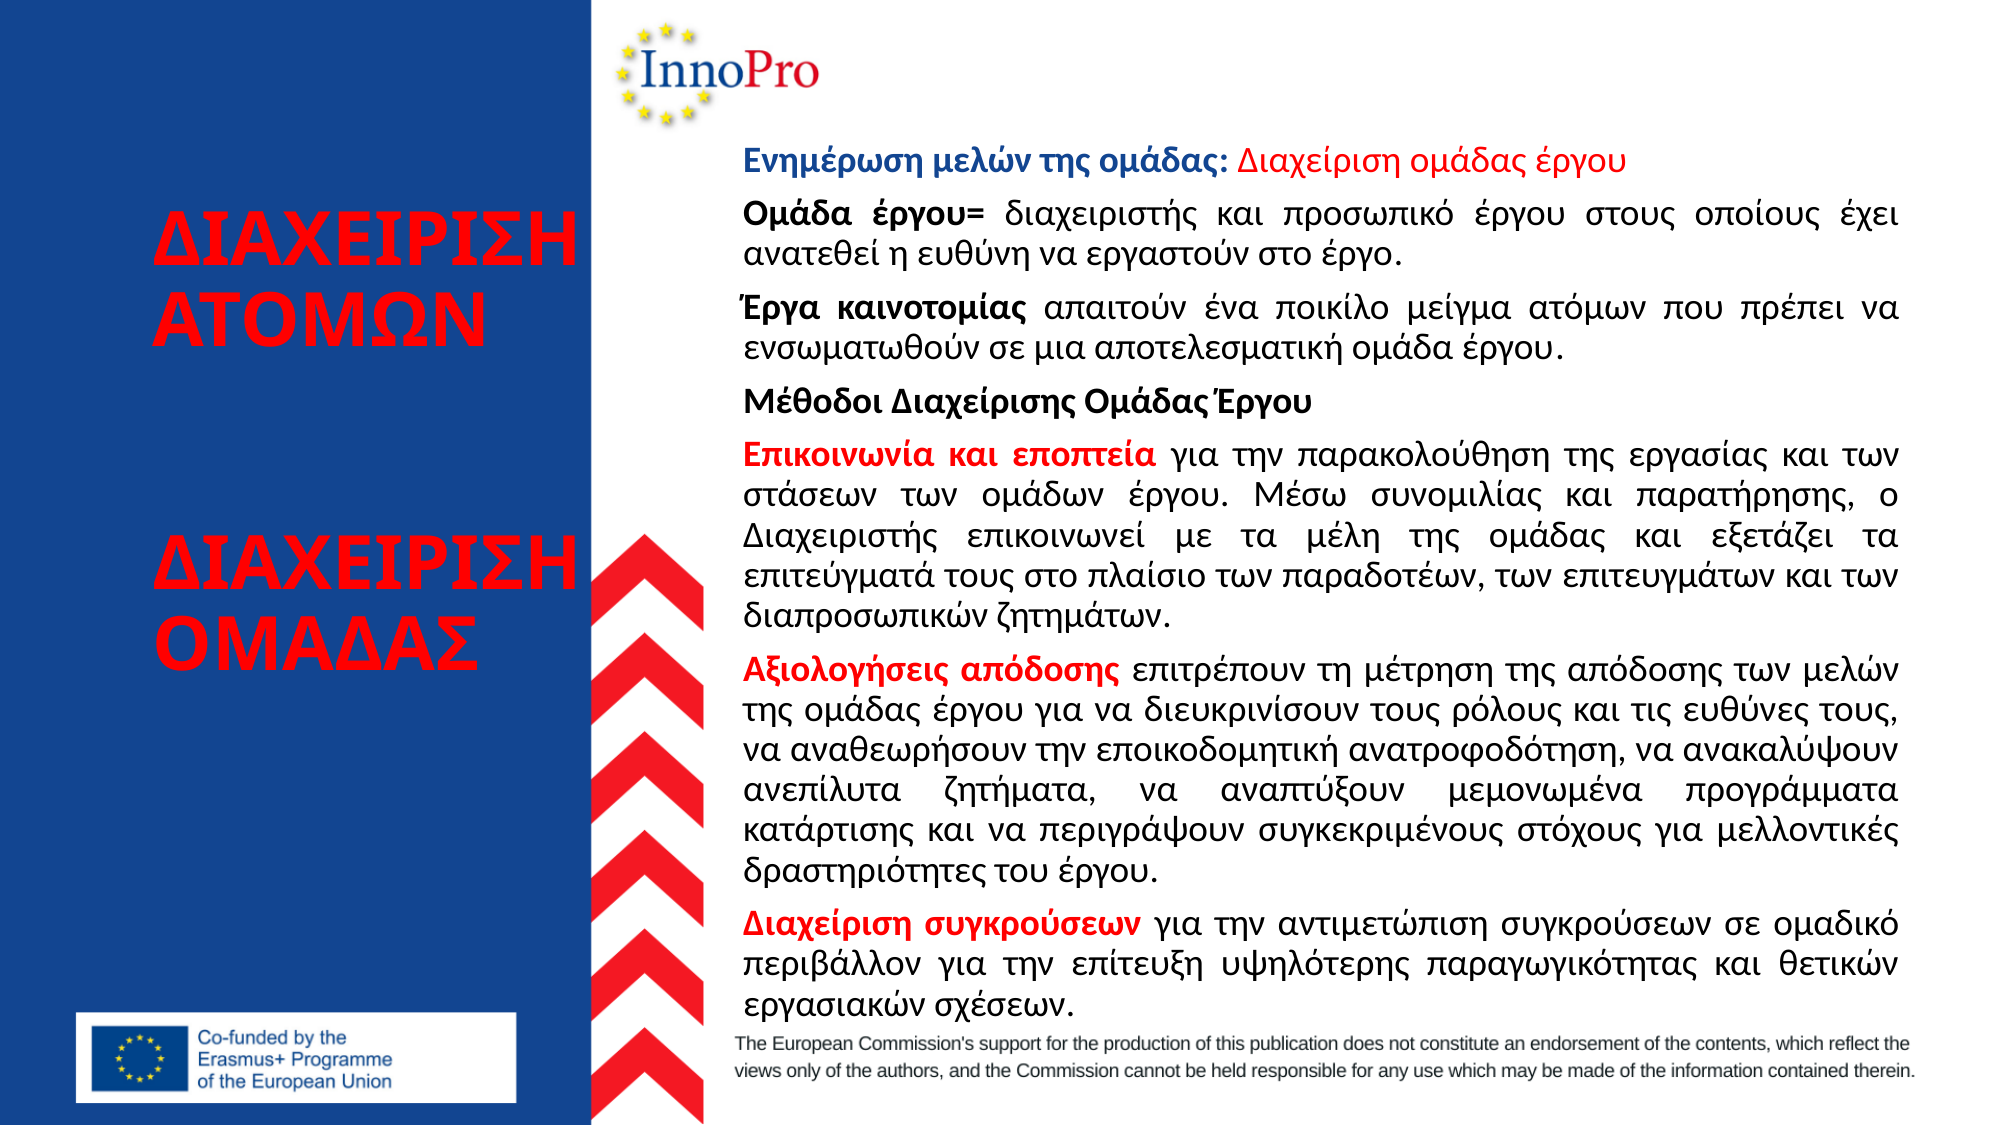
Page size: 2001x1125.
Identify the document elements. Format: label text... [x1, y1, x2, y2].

title ΔΙΑΧΕΙΡΙΣΗ ΑΤΟΜΩΝ ΔΙΑΧΕΙΡΙΣΗ ΟΜΑΔΑΣ [137, 132, 728, 350]
picture [0, 0, 2001, 1125]
list Ενημέρωση μελών της ομάδας: Διαχείριση ομάδας έργου Ομάδα έργου= διαχειριστής και προσωπικό έργου στους οποίους έχει ανατεθεί η ευθύνη να εργαστούν στο έργο. Έργα καινοτομίας απαιτούν ένα ποικίλο μείγμα ατόμων που πρέπει να ενσωματωθούν σε μια αποτελεσματική ομάδα έργου. Μέθοδοι Διαχείρισης Ομάδας Έργου Επικοινωνία και εποπτεία για την παρακολούθηση της εργασίας και των στάσεων των ομάδων έργου. Μέσω συνομιλίας και παρατήρησης, ο Διαχειριστής επικοινωνεί με τα μέλη της ομάδας και εξετάζει τα επιτεύγματά τους στο πλαίσιο των παραδοτέων, των επιτευγμάτων και των διαπροσωπικών ζητημάτων. Αξιολογήσεις απόδοσης επιτρέπουν τη μέτρηση της απόδοσης των μελών της ομάδας έργου για να διευκρινίσουν τους ρόλους και τις ευθύνες τους, να αναθεωρήσουν την εποικοδομητική ανατροφοδότηση, να ανακαλύψουν ανεπίλυτα ζητήματα, να αναπτύξουν μεμονωμένα προγράμματα κατάρτισης και να περιγράψουν συγκεκριμένους στόχους για μελλοντικές δραστηριότητες του έργου. Διαχείριση συγκρούσεων για την αντιμετώπιση συγκρούσεων σε ομαδικό περιβάλλον για την επίτευξη υψηλότερης παραγωγικότητας και θετικών εργασιακών σχέσεων. [728, 132, 1916, 1044]
